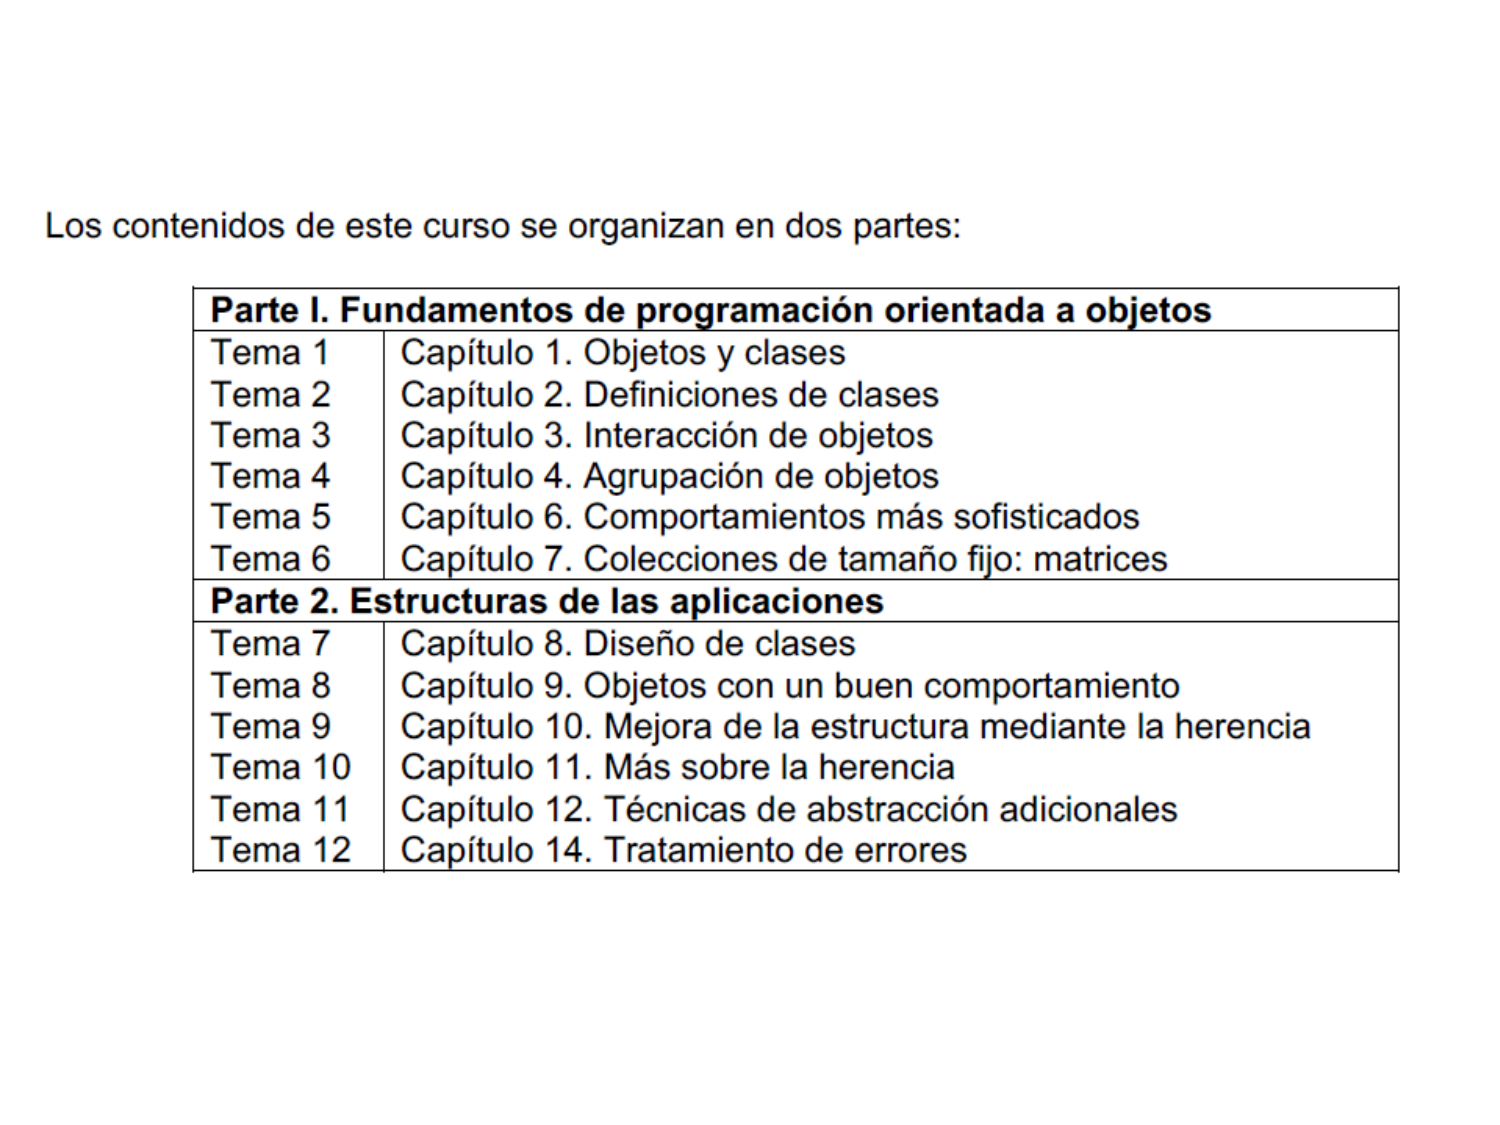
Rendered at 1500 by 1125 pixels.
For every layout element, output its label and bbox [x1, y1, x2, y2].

picture [41, 207, 1438, 894]
